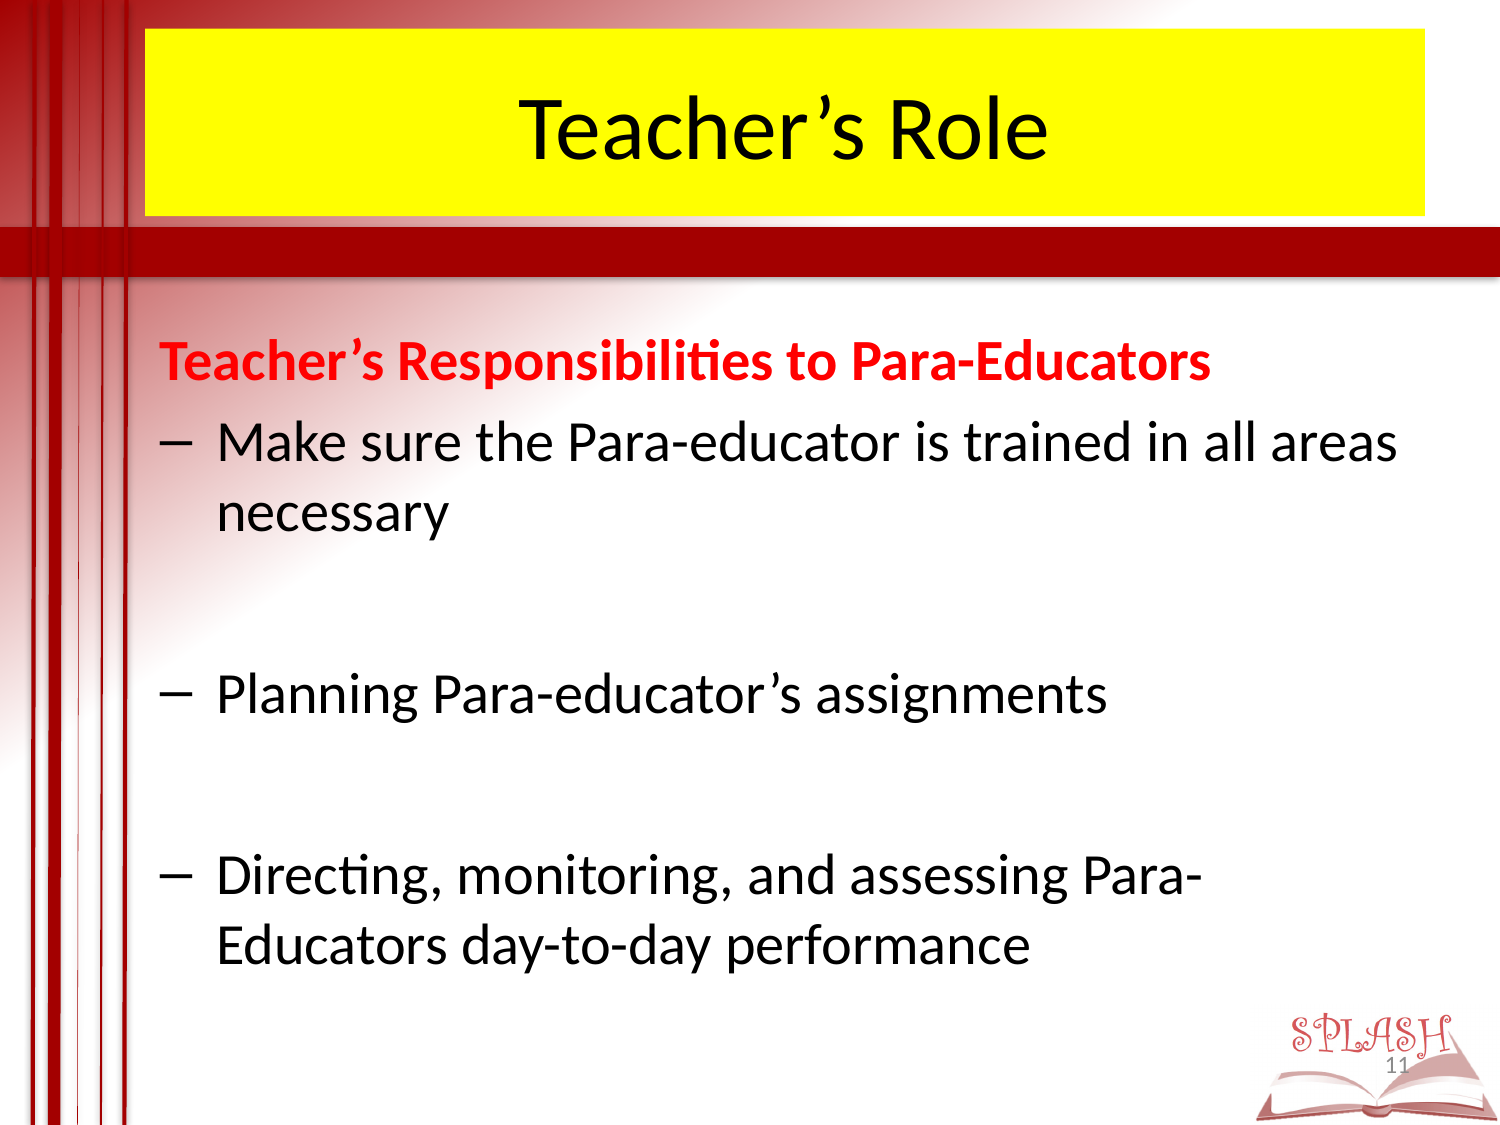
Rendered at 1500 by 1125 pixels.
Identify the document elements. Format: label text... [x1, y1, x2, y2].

title Teacher’s Role [145, 28, 1425, 217]
slide_number 11 [1074, 1024, 1425, 1103]
list Teacher’s Responsibilities to Para-Educators Make sure the Para-educator is trained in all areas necessary Planning Para-educator’s assignments Directing, monitoring, and assessing Para-Educators day-to-day performance [145, 314, 1425, 1100]
